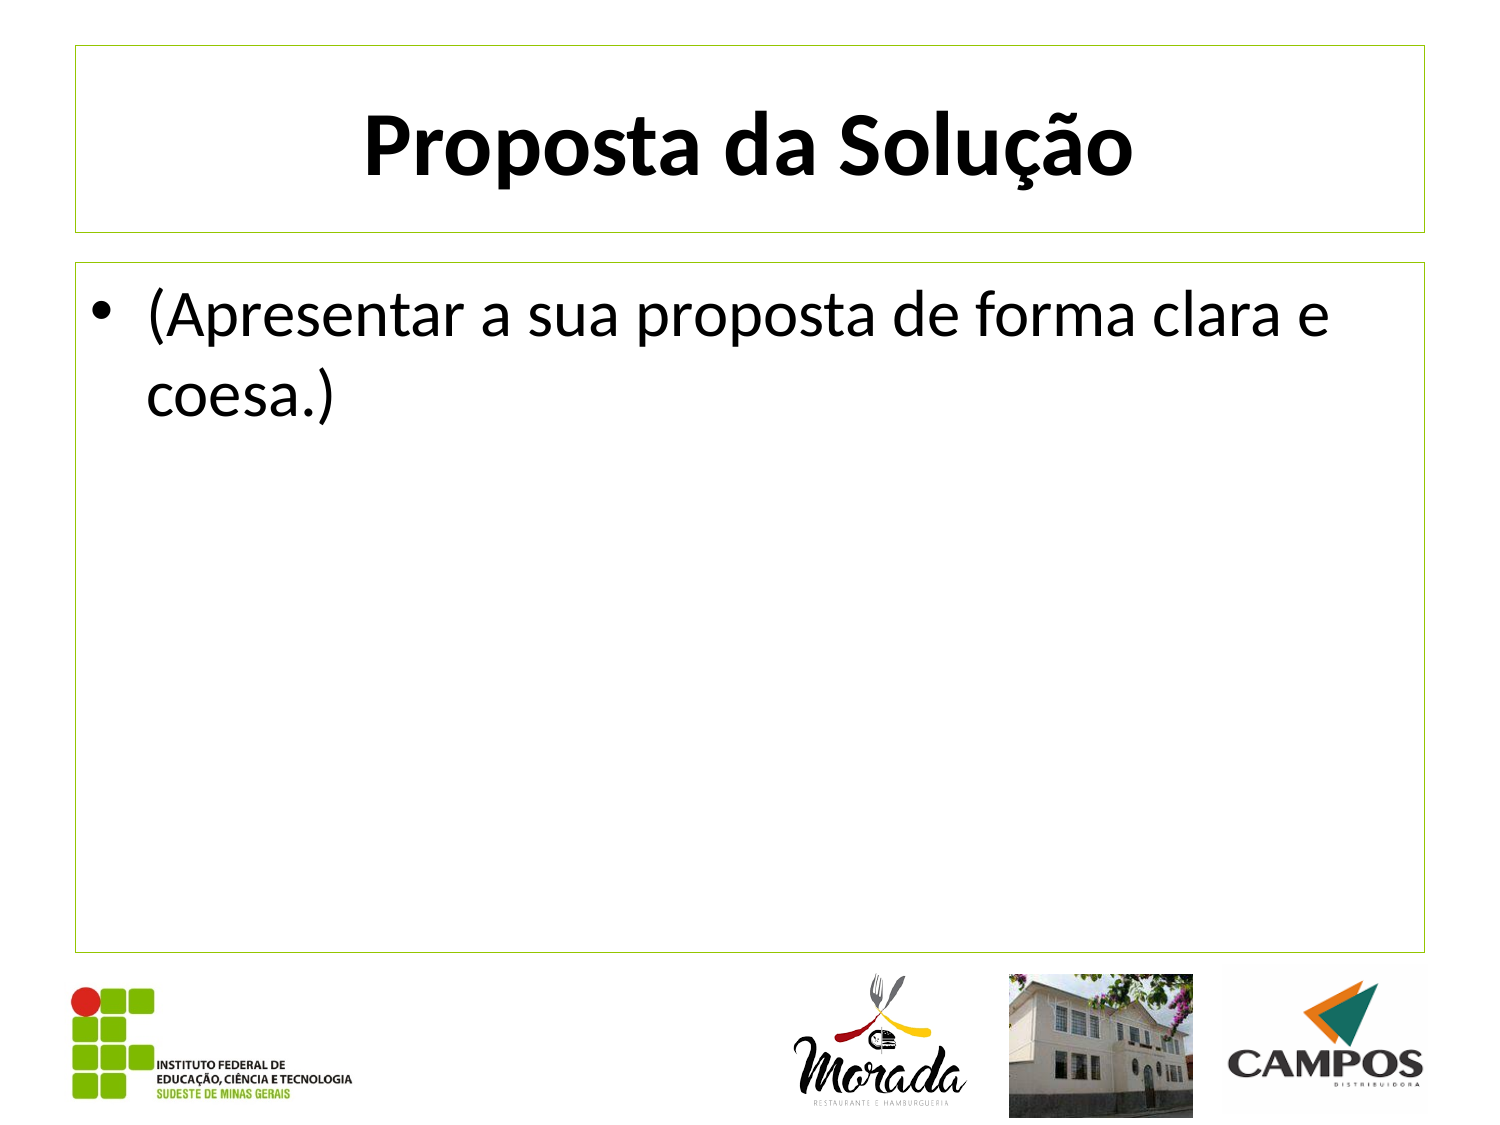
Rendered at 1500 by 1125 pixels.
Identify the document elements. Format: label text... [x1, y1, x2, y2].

picture [1009, 974, 1193, 1118]
picture [64, 982, 365, 1109]
text_box (Apresentar a sua proposta de forma clara e coesa.) [75, 262, 1425, 953]
picture [1222, 964, 1428, 1114]
text_box Proposta da Solução [75, 45, 1425, 233]
picture [785, 965, 971, 1115]
